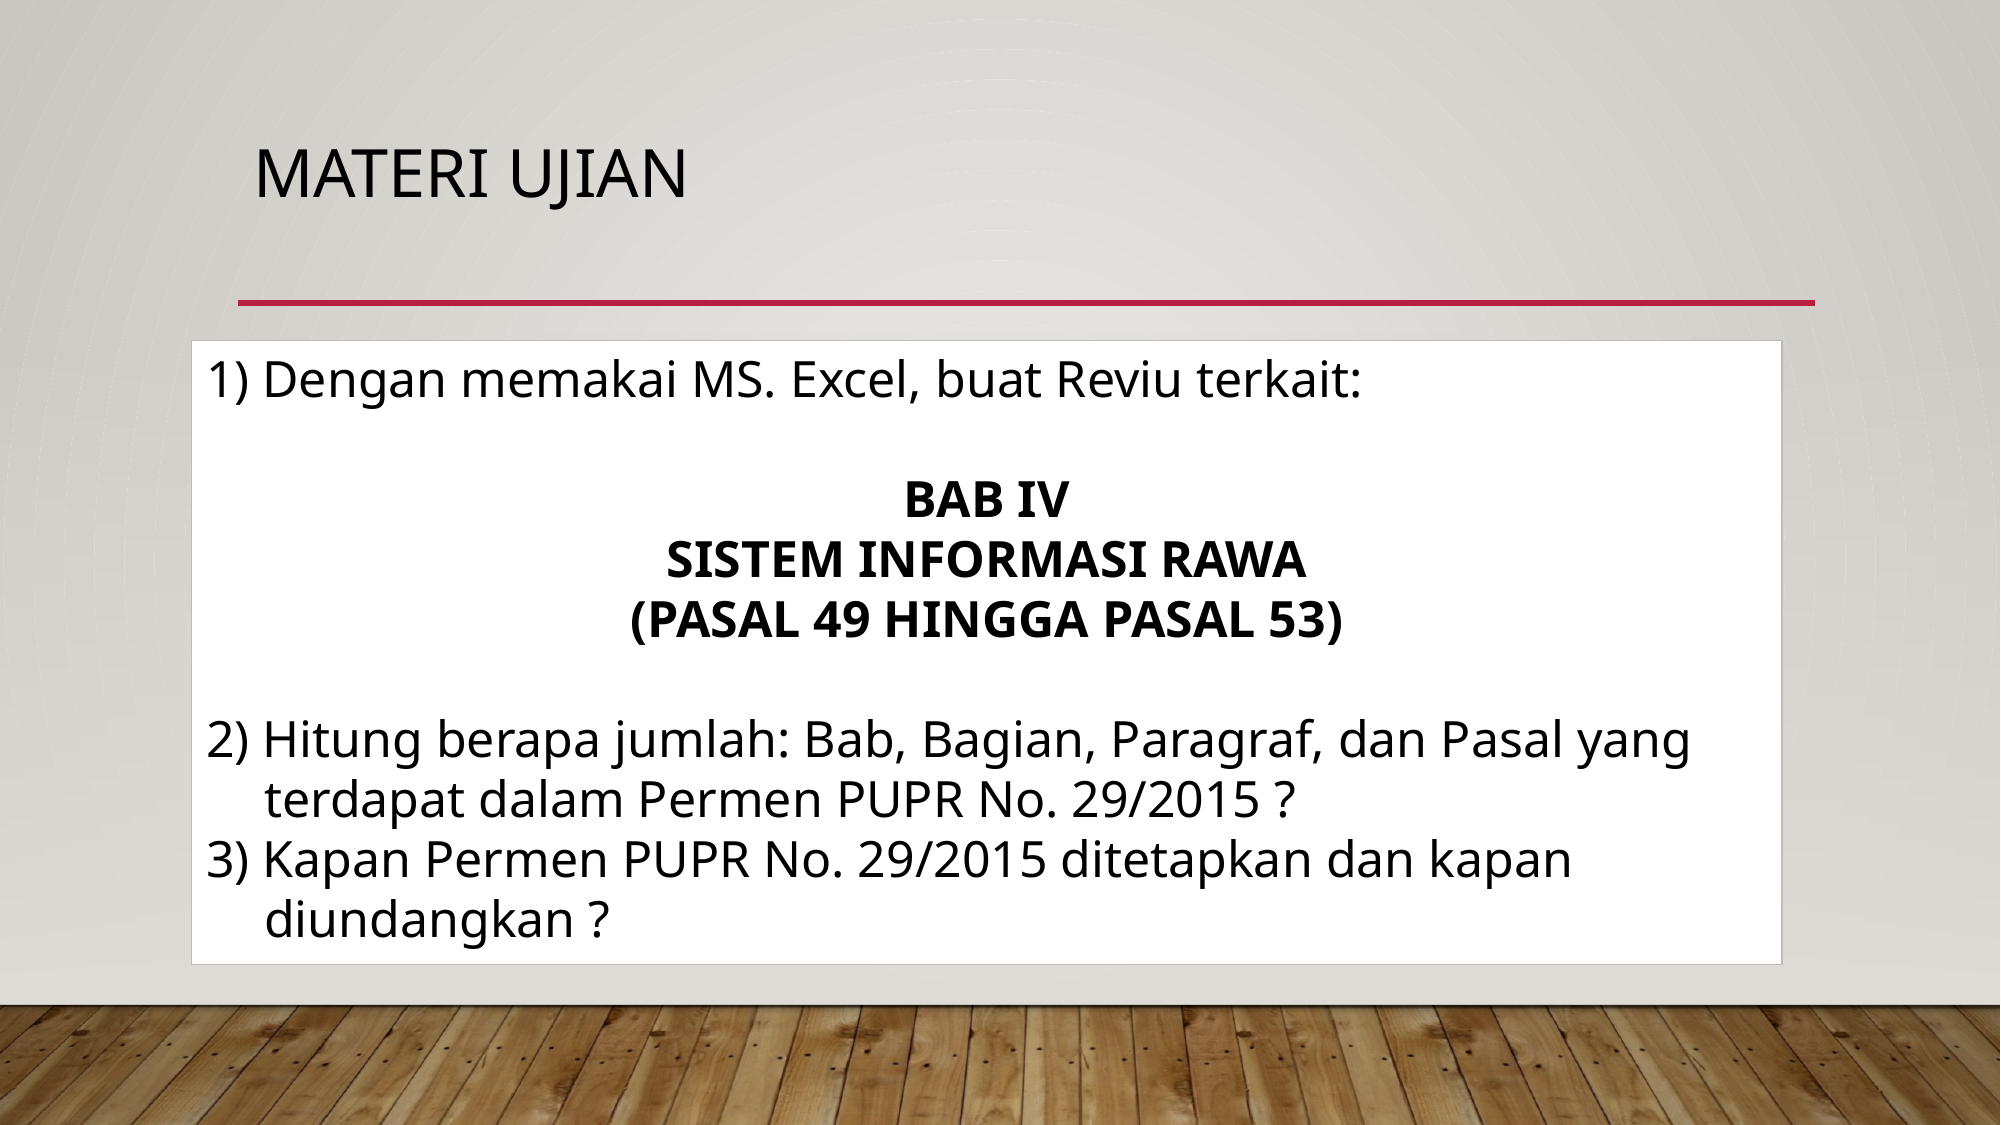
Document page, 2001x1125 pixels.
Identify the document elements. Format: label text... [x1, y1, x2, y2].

title MATERI UJIAN [238, 131, 1814, 305]
text_box 1) Dengan memakai MS. Excel, buat Reviu terkait: BAB IV SISTEM INFORMASI RAWA (PASAL 49 HINGGA PASAL 53) 2) Hitung berapa jumlah: Bab, Bagian, Paragraf, dan Pasal yang terdapat dalam Permen PUPR No. 29/2015 ? 3) Kapan Permen PUPR No. 29/2015 ditetapkan dan kapan diundangkan ? [191, 340, 1783, 965]
picture [0, 1005, 2000, 1125]
